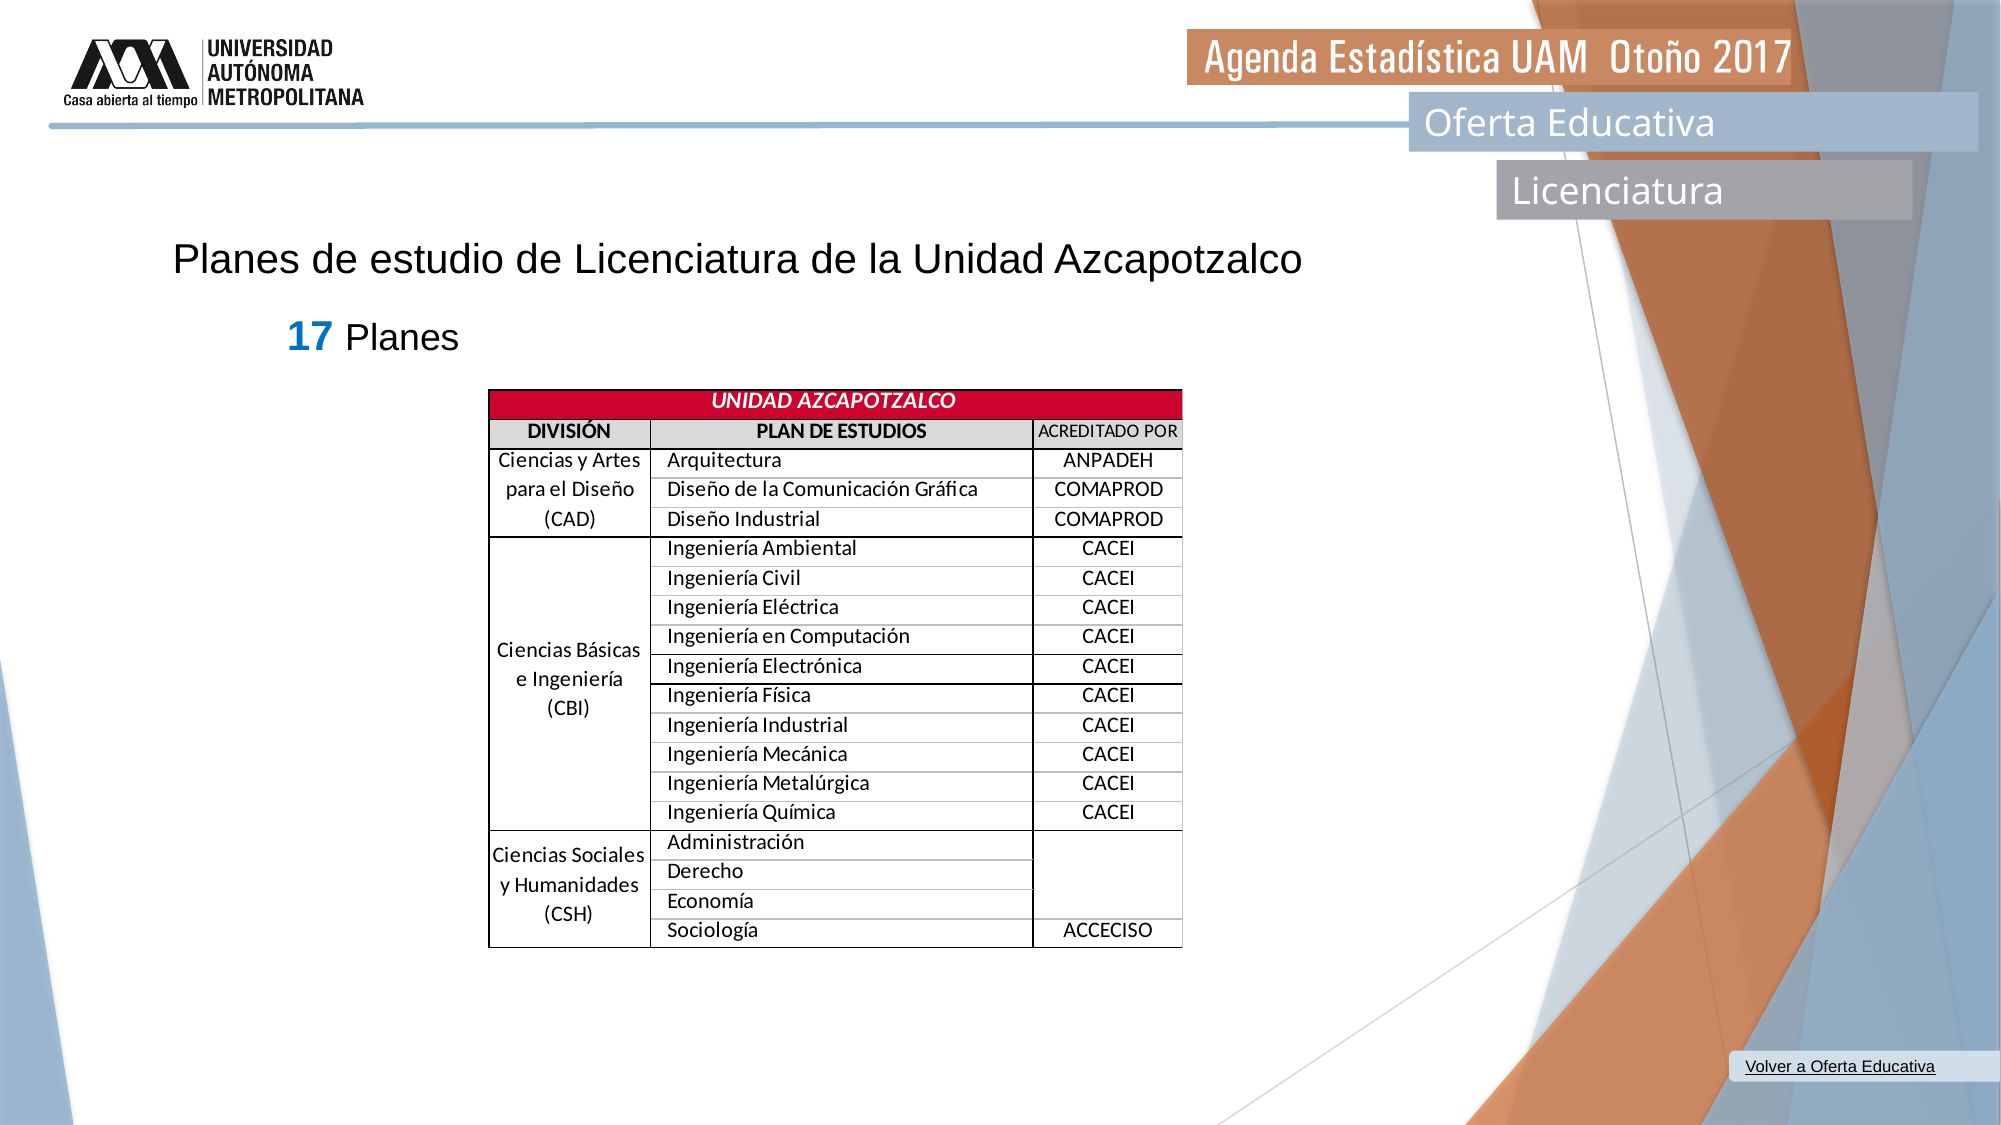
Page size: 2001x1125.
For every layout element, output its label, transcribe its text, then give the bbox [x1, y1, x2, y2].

picture [63, 39, 365, 108]
text_box Planes de estudio de Licenciatura de la Unidad Azcapotzalco [157, 224, 1483, 290]
text_box Licenciatura [1496, 160, 1913, 220]
picture [1186, 28, 1792, 85]
picture [487, 388, 1185, 950]
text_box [50, 123, 1452, 127]
text_box 17 Planes [272, 276, 489, 367]
text_box Volver a Oferta Educativa [1727, 1049, 2000, 1084]
text_box Oferta Educativa [1408, 91, 1979, 152]
